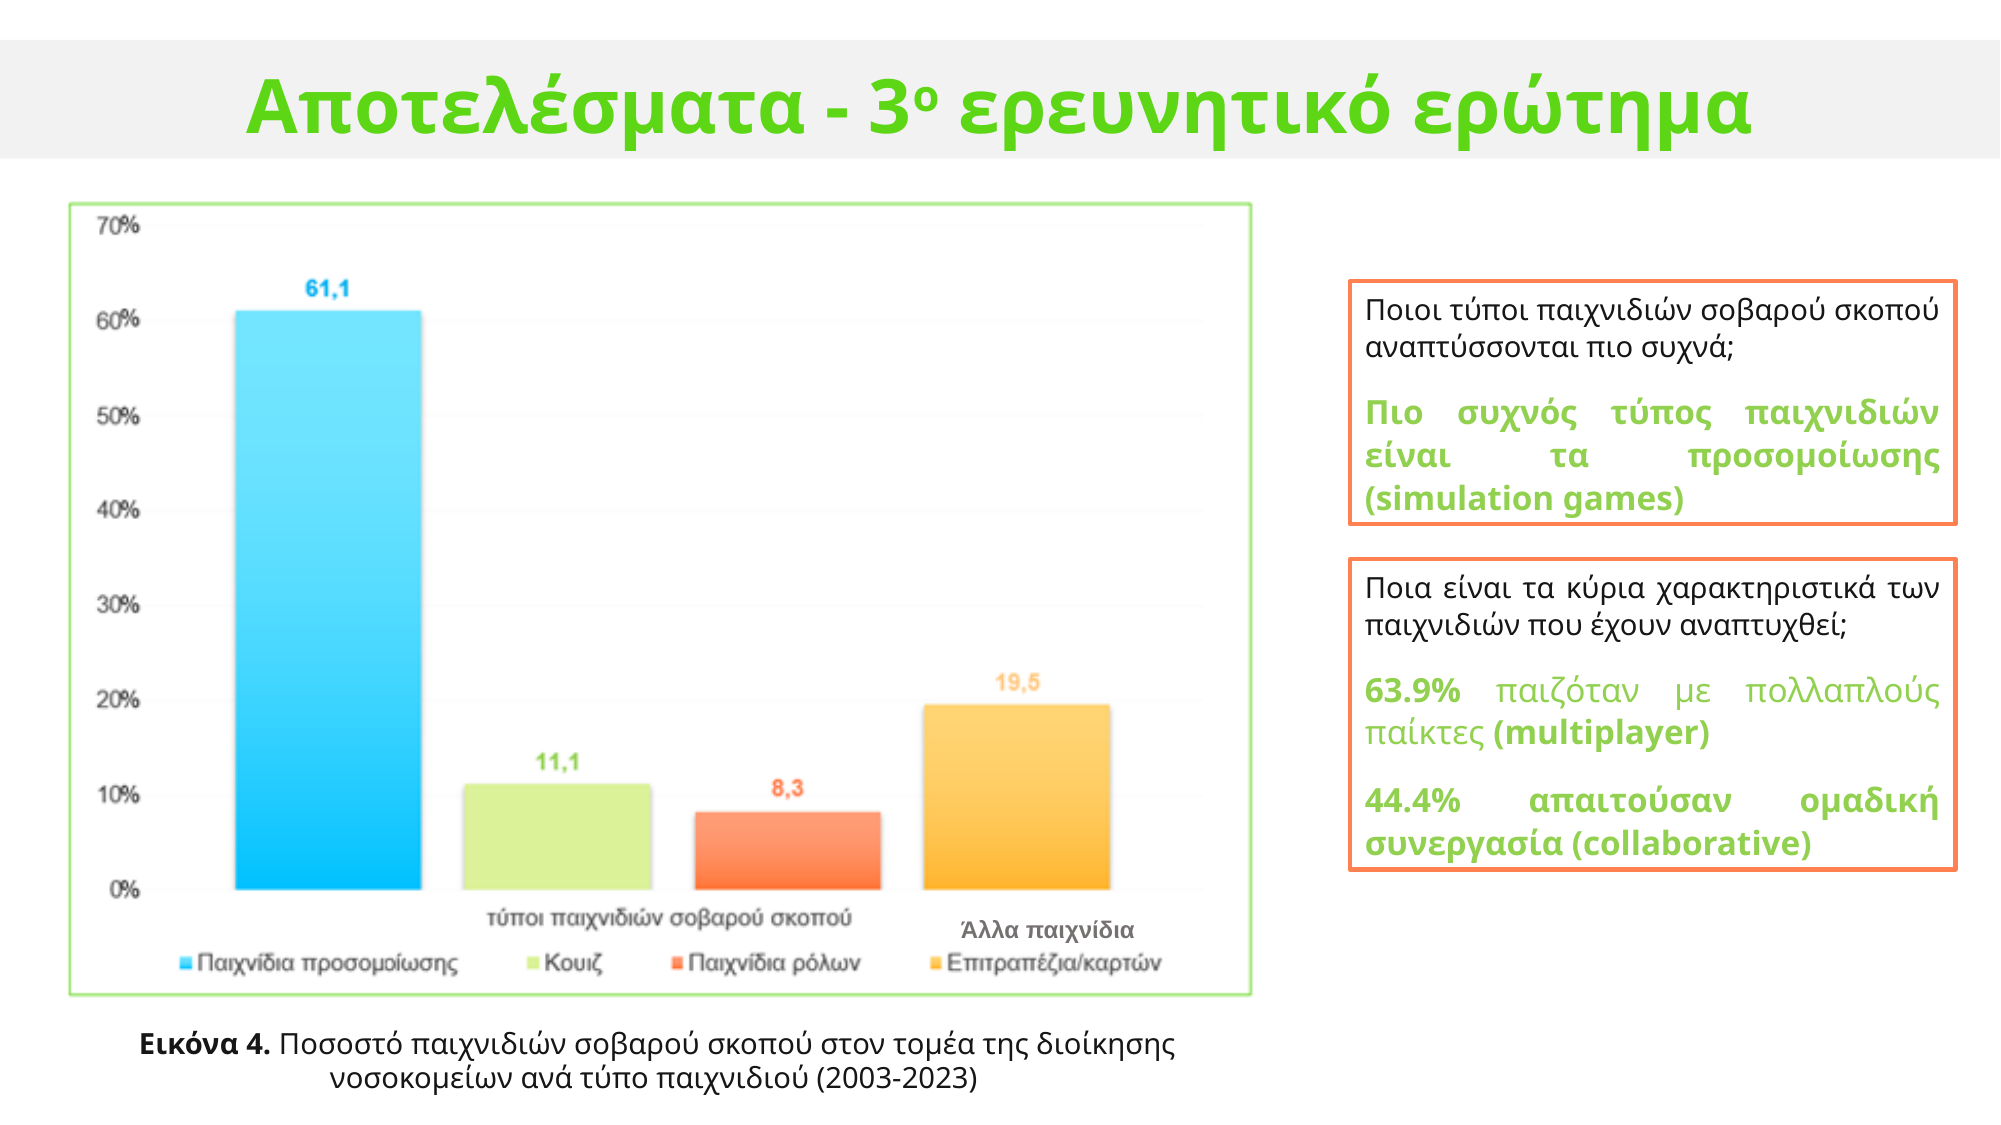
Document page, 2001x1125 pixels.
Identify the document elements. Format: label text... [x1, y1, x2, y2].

picture [57, 189, 1262, 1006]
text_box Ποια είναι τα κύρια χαρακτηριστικά των παιχνιδιών που έχουν αναπτυχθεί; 63.9% παιζόταν με πολλαπλούς παίκτες (multiplayer) 44.4% απαιτούσαν ομαδική συνεργασία (collaborative) [1349, 559, 1956, 870]
text_box Αποτελέσματα - 3ο ερευνητικό ερώτημα [0, 39, 2000, 159]
text_box Ποιοι τύποι παιχνιδιών σοβαρού σκοπού αναπτύσσονται πιο συχνά; Πιο συχνός τύπος παιχνιδιών είναι τα προσομοίωσης (simulation games) [1349, 281, 1956, 525]
text_box Εικόνα 4. Ποσοστό παιχνιδιών σοβαρού σκοπού στον τομέα της διοίκησης νοσοκομείων ανά τύπο παιχνιδιού (2003-2023) [57, 1024, 1258, 1095]
